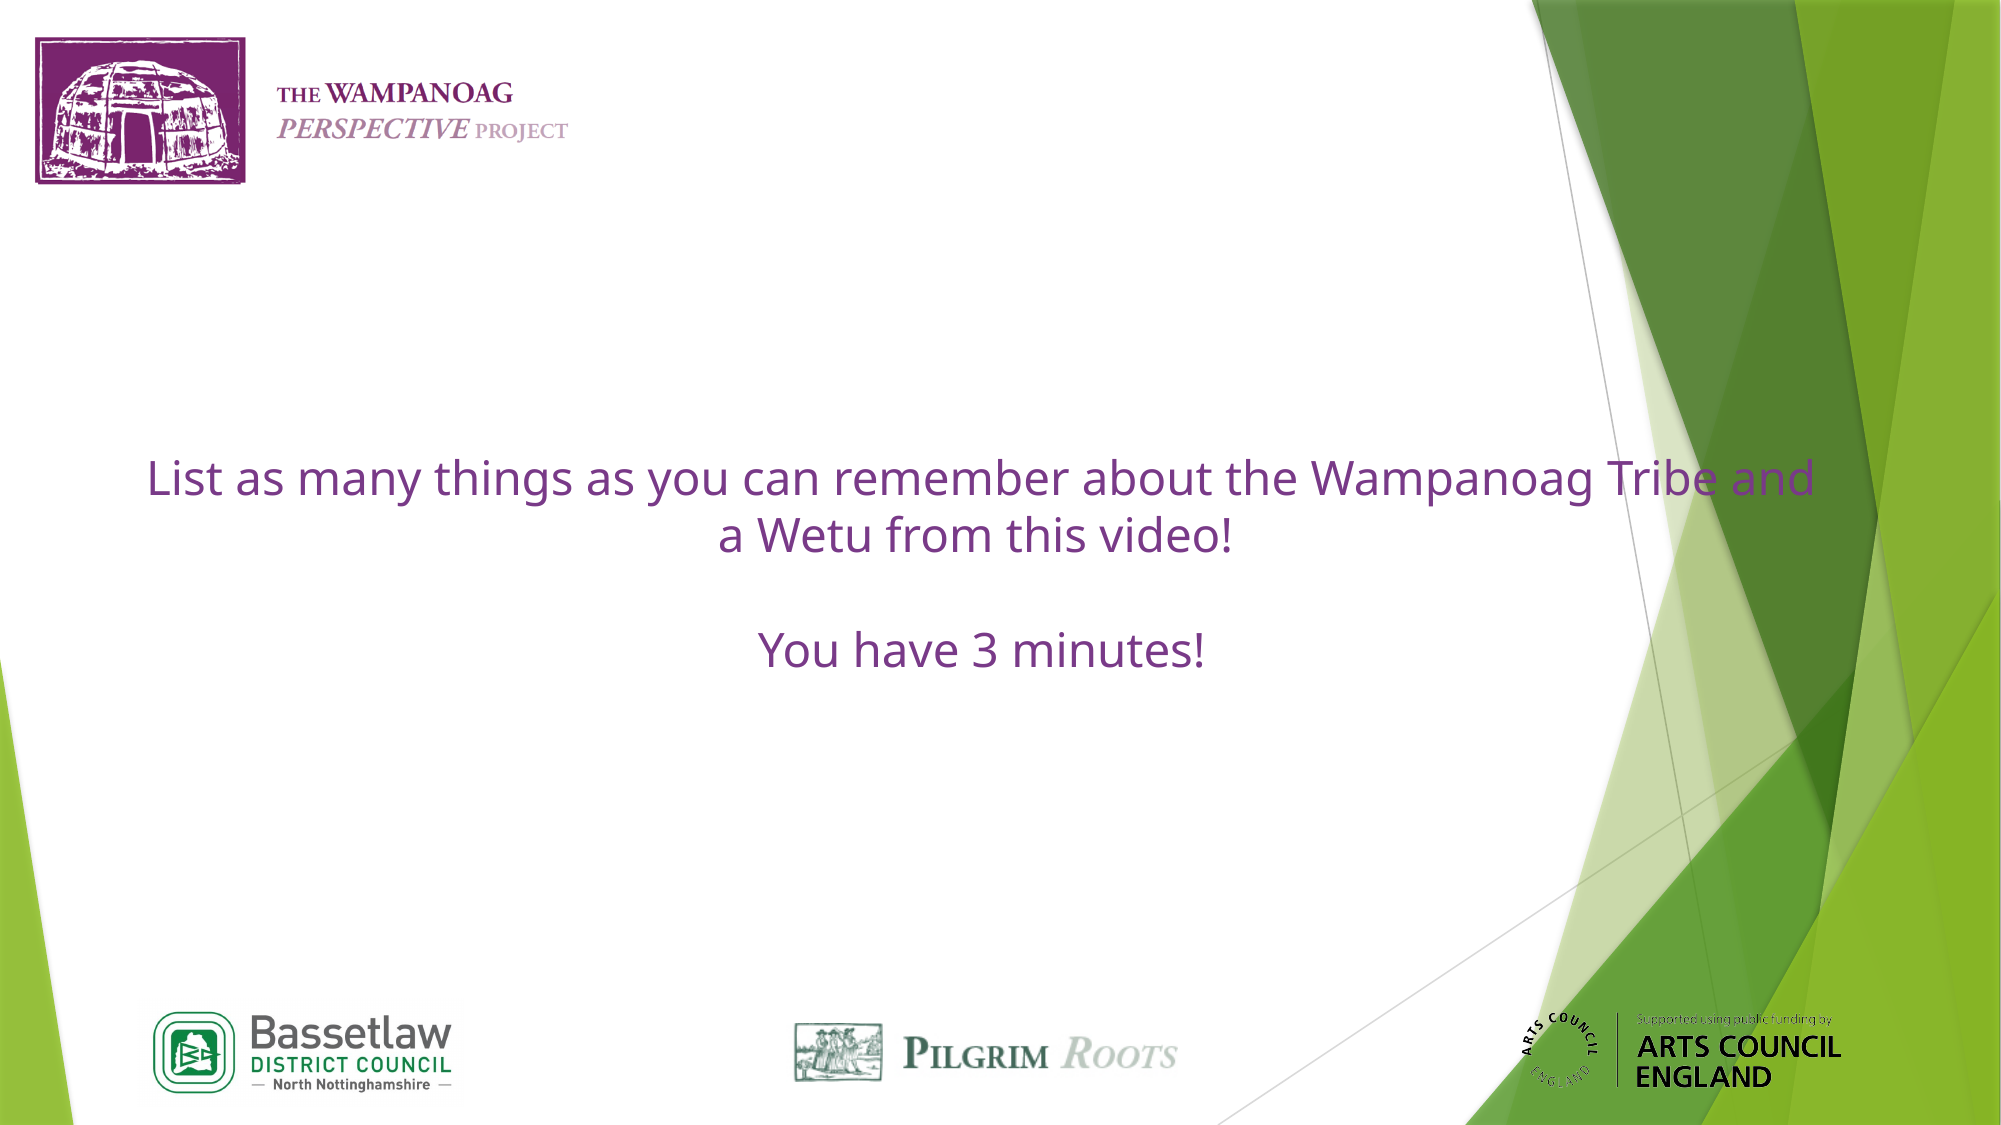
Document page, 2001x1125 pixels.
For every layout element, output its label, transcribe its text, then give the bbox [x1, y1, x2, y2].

picture [1499, 993, 1863, 1108]
picture [785, 1022, 1179, 1083]
picture [136, 997, 465, 1108]
picture [7, 14, 594, 207]
title List as many things as you can remember about the Wampanoag Tribe and a Wetu from this video! You have 3 minutes! [119, 438, 1845, 686]
